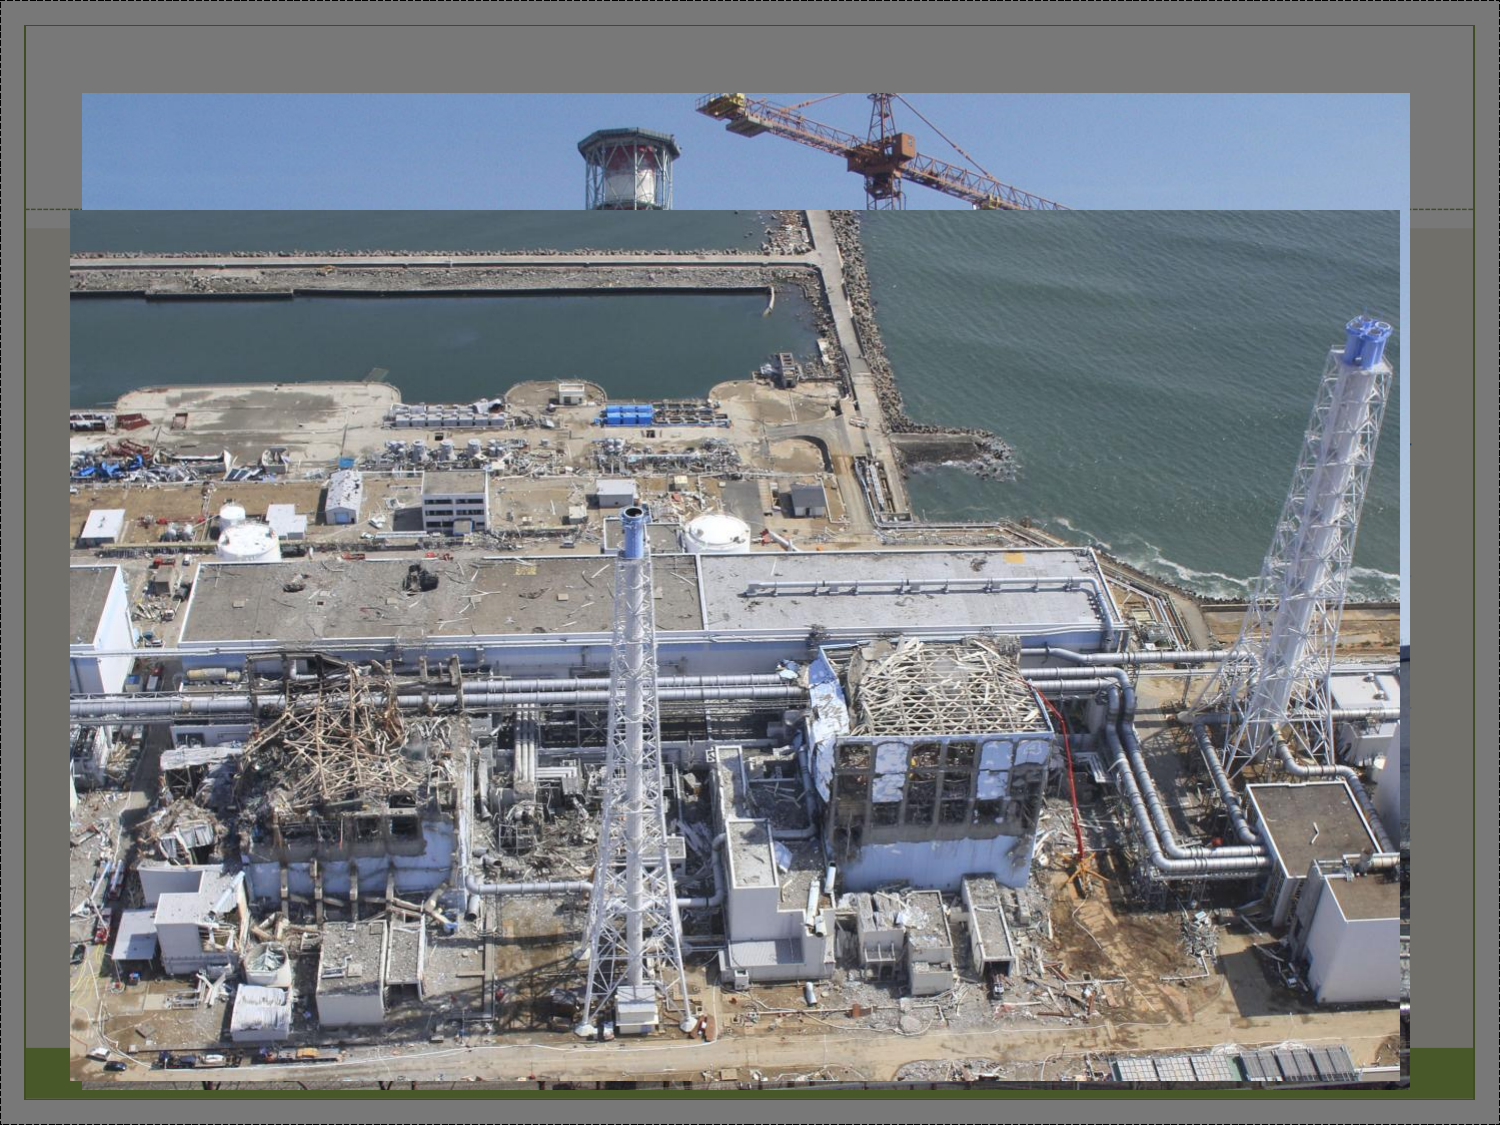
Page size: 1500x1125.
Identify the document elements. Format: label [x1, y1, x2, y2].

picture [70, 93, 1410, 1090]
text_box [0, 0, 1500, 1125]
